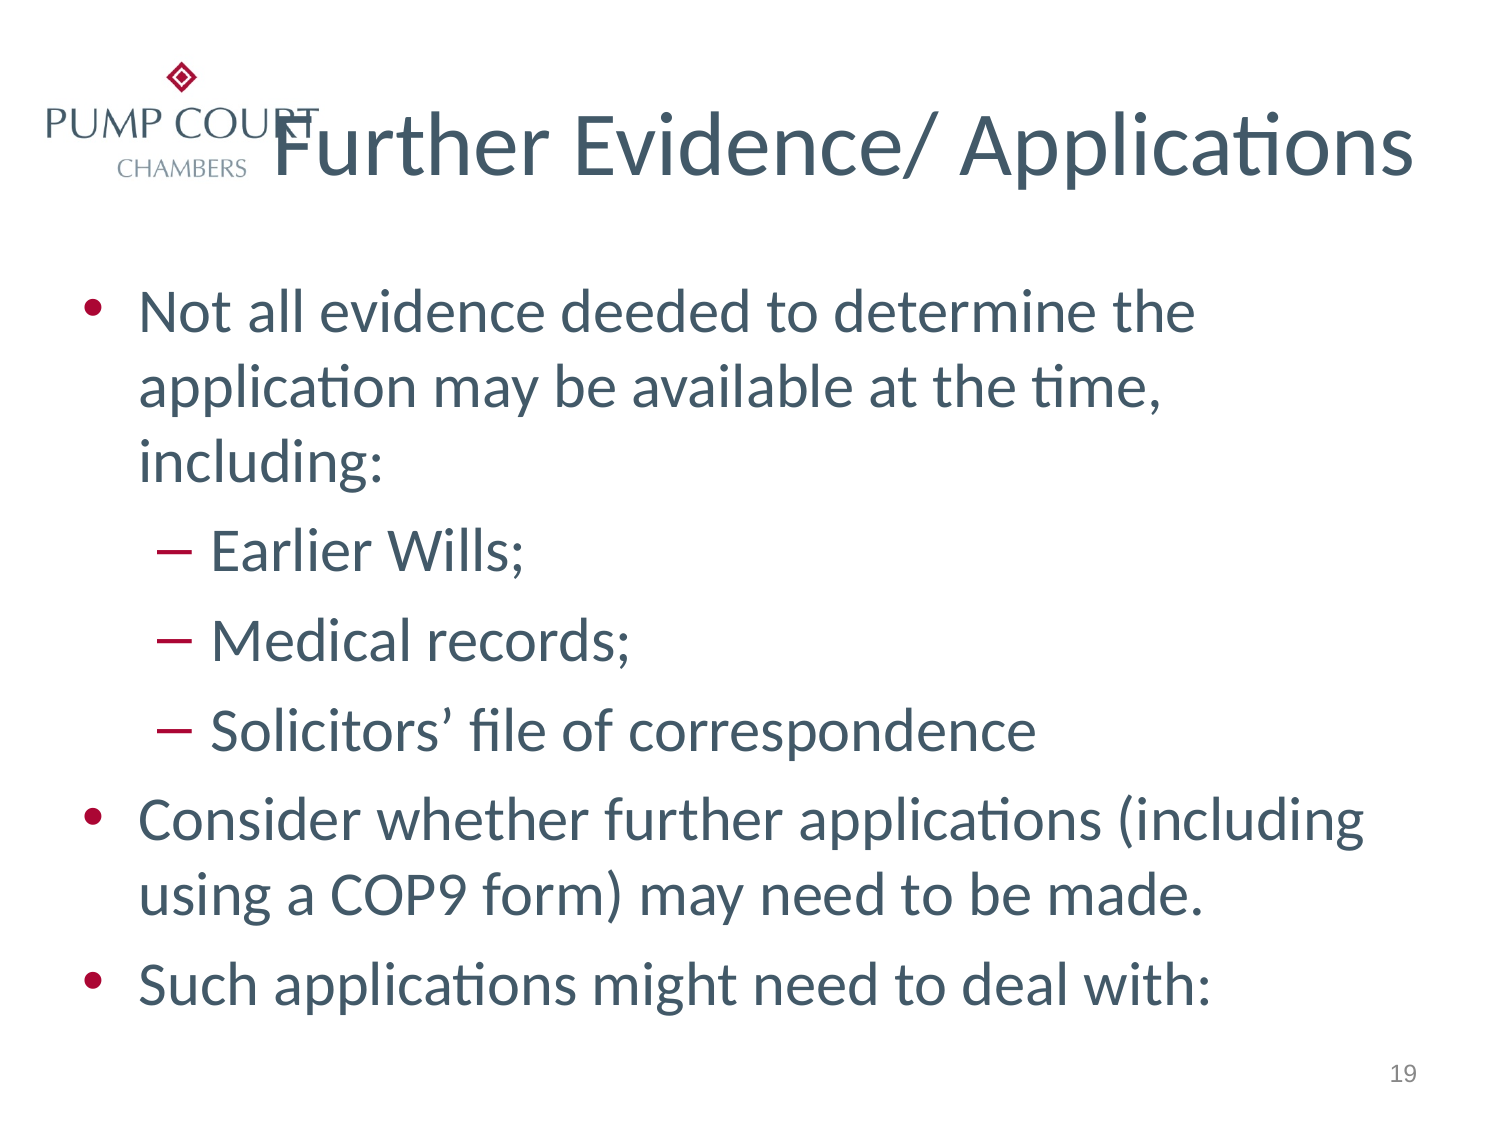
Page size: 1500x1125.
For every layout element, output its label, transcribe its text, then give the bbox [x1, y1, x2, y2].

picture [41, 54, 75, 184]
slide_number 19 [1074, 1049, 1426, 1096]
list Not all evidence deeded to determine the application may be available at the time, including: Earlier Wills; Medical records; Solicitors’ file of correspondence Consider whether further applications (including using a COP9 form) may need to be made. Such applications might need to deal with: [75, 262, 1425, 1125]
title Further Evidence/ Applications [75, 15, 1425, 262]
